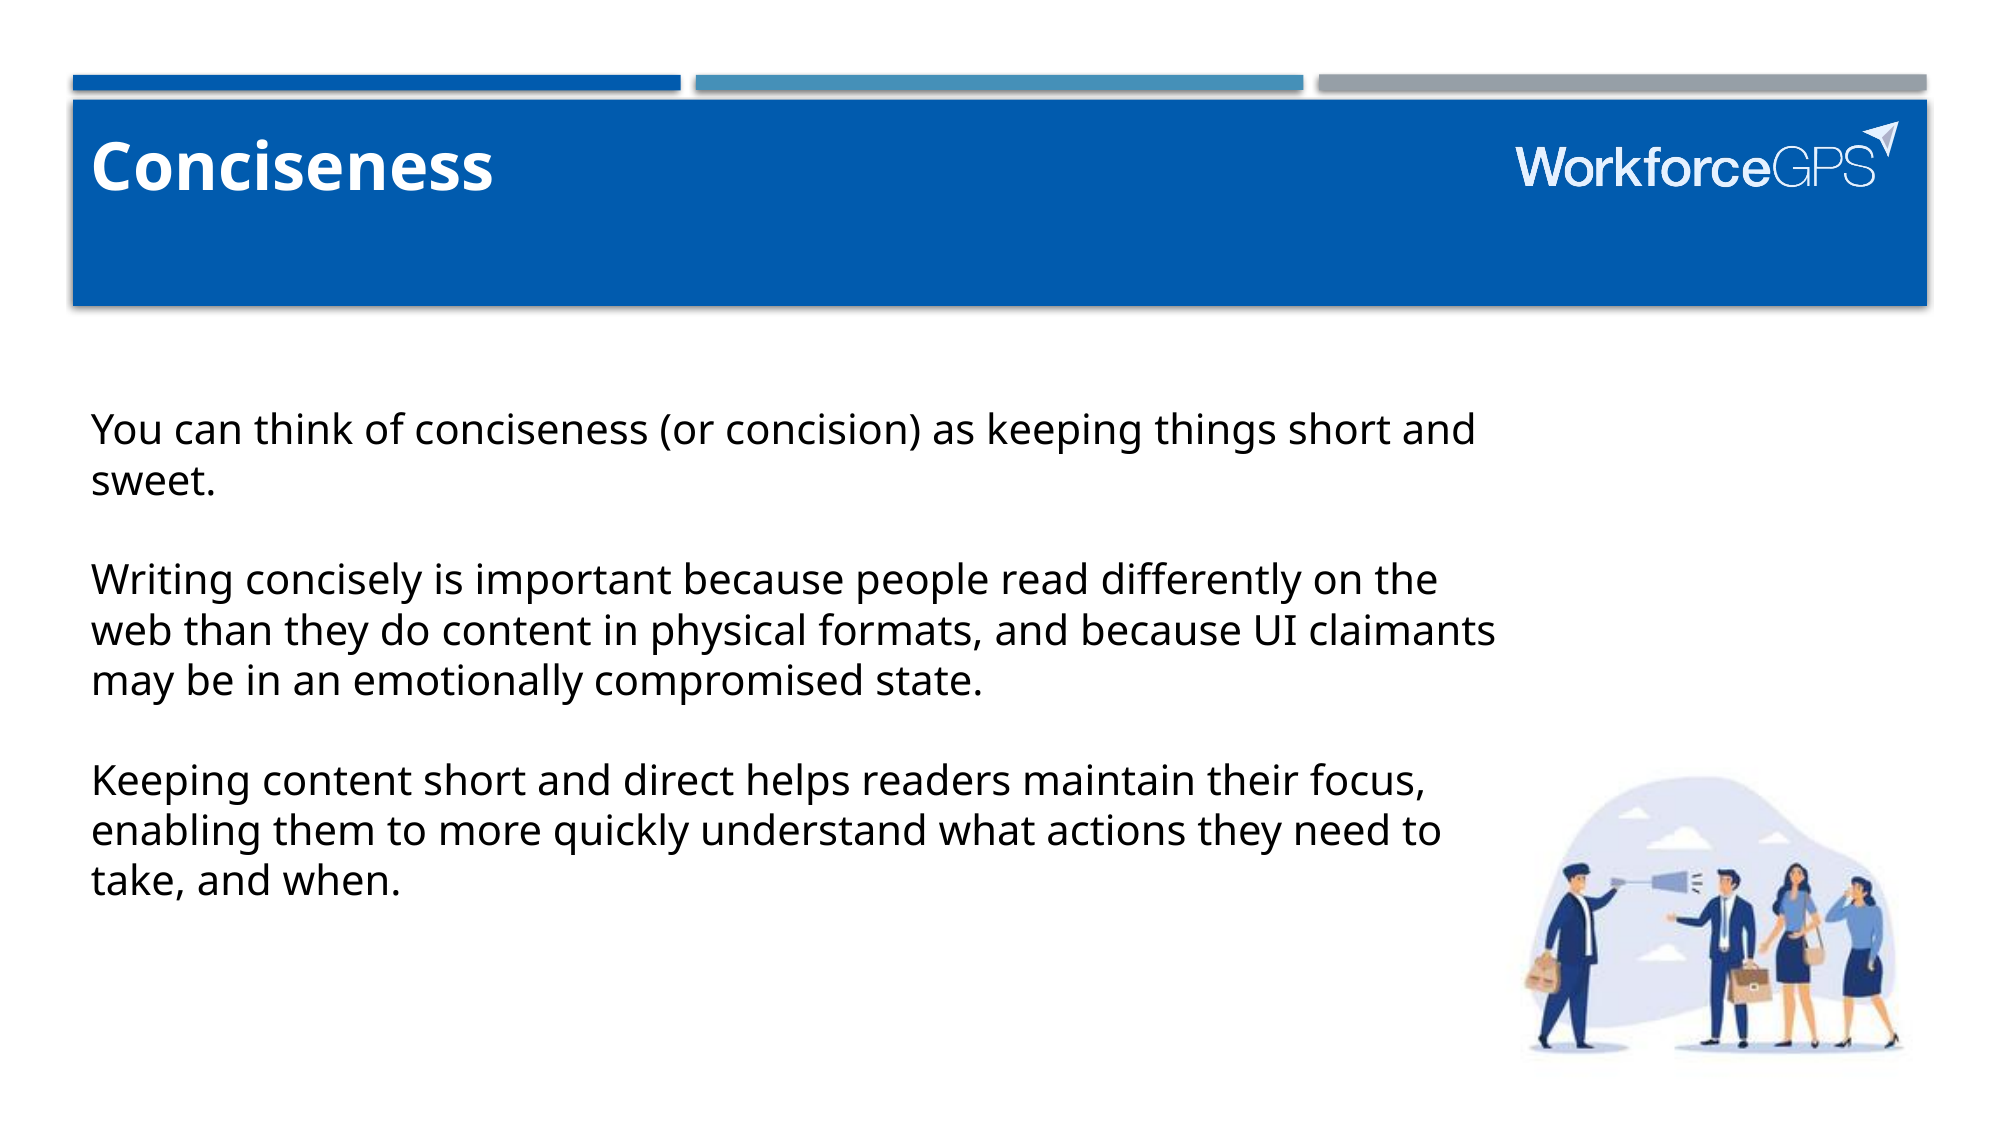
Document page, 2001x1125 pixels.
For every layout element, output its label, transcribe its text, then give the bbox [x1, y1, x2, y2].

picture [1451, 740, 1977, 1091]
text_box Conciseness [74, 113, 1927, 214]
text_box You can think of conciseness (or concision) as keeping things short and sweet. Writing concisely is important because people read differently on the web than they do content in physical formats, and because UI claimants may be in an emotionally compromised state. Keeping content short and direct helps readers maintain their focus, enabling them to more quickly understand what actions they need to take, and when. [75, 395, 1521, 911]
picture [1510, 114, 1906, 195]
